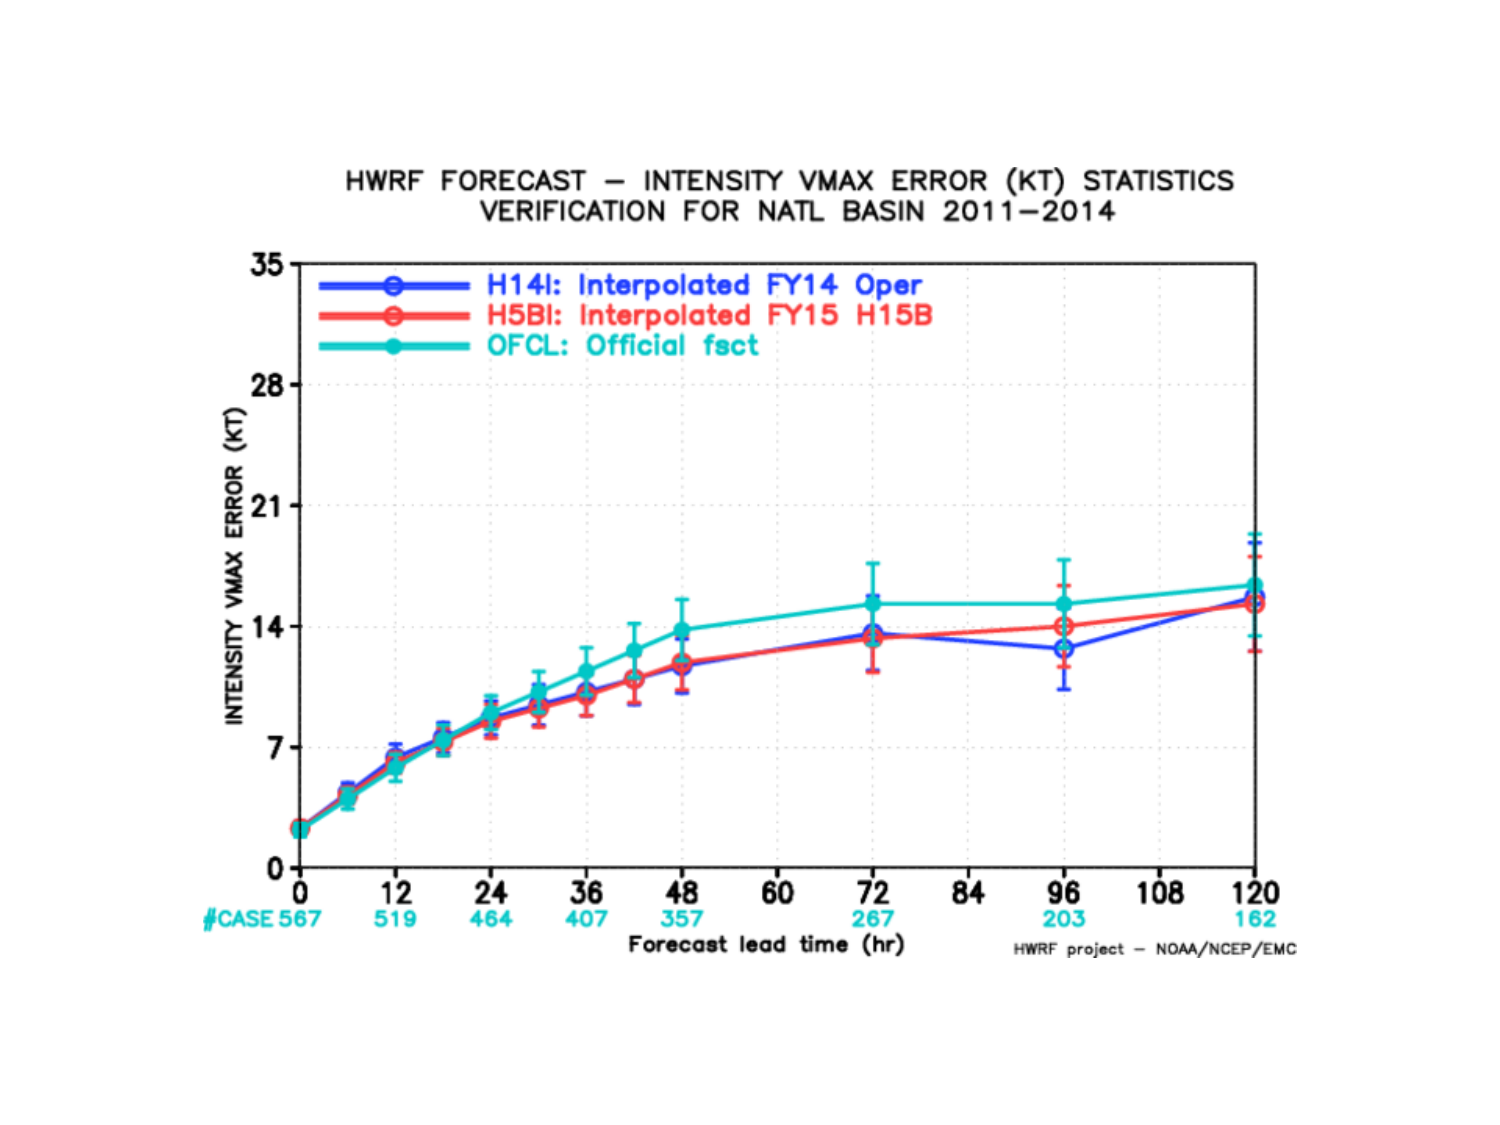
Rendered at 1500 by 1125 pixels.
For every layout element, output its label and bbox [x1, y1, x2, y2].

picture [202, 166, 1298, 959]
